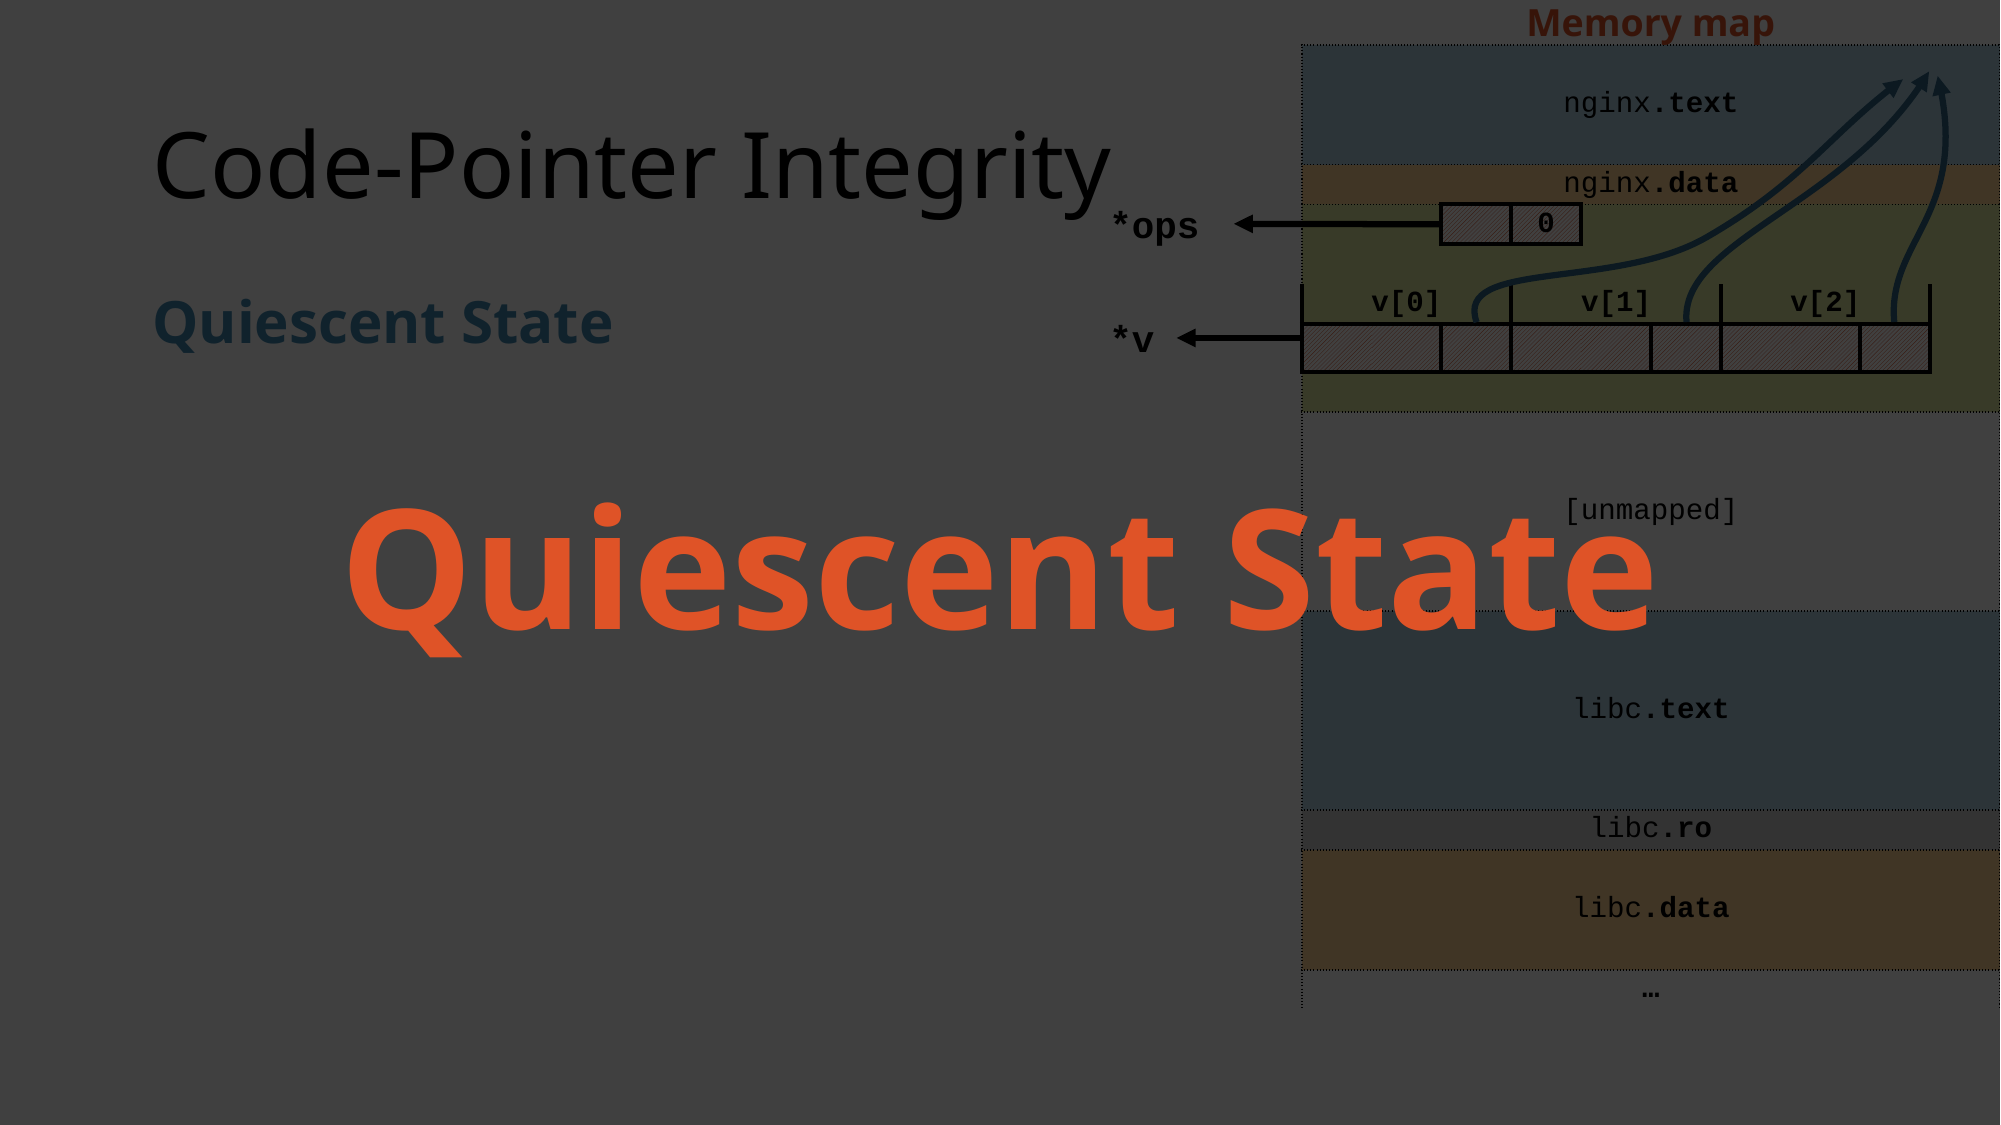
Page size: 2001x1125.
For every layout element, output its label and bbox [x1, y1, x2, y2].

text_box [0, 0, 2000, 1125]
